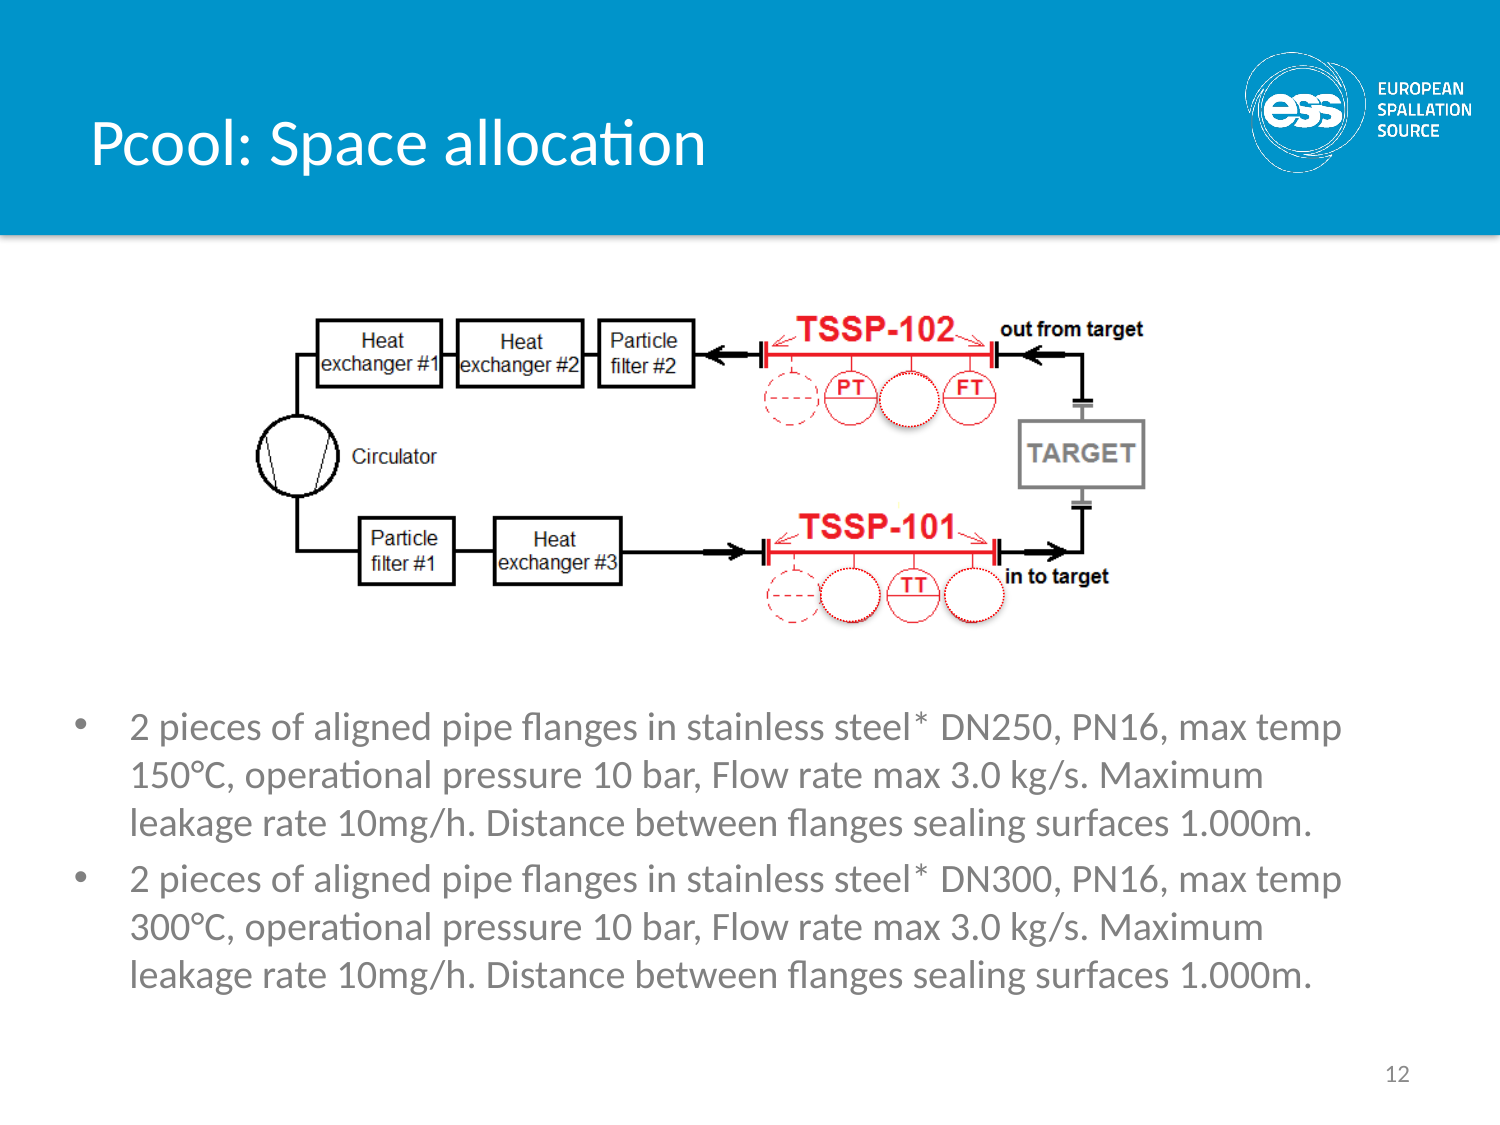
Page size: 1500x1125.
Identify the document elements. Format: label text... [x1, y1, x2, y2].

picture [1400, 83, 1407, 94]
picture [1379, 83, 1385, 94]
picture [1264, 94, 1342, 127]
picture [1389, 104, 1393, 115]
picture [1398, 109, 1406, 115]
picture [247, 302, 1162, 642]
title Pcool: Space allocation [75, 45, 1247, 233]
picture [1422, 125, 1428, 134]
picture [1443, 86, 1450, 93]
picture [1418, 104, 1423, 115]
picture [1436, 104, 1444, 115]
list 2 pieces of aligned pipe flanges in stainless steel* DN250, PN16, max temp 150°C, operational pressure 10 bar, Flow rate max 3.0 kg/s. Maximum leakage rate 10mg/h. Distance between flanges sealing surfaces 1.000m. 2 pieces of aligned pipe flanges in stainless steel* DN300, PN16, max temp 300°C, operational pressure 10 bar, Flow rate max 3.0 kg/s. Maximum leakage rate 10mg/h. Distance between flanges sealing surfaces 1.000m. [58, 692, 1409, 1012]
picture [1454, 83, 1458, 94]
picture [1409, 104, 1415, 115]
picture [1423, 83, 1430, 94]
slide_number 12 [1074, 1042, 1425, 1103]
picture [1432, 125, 1438, 136]
